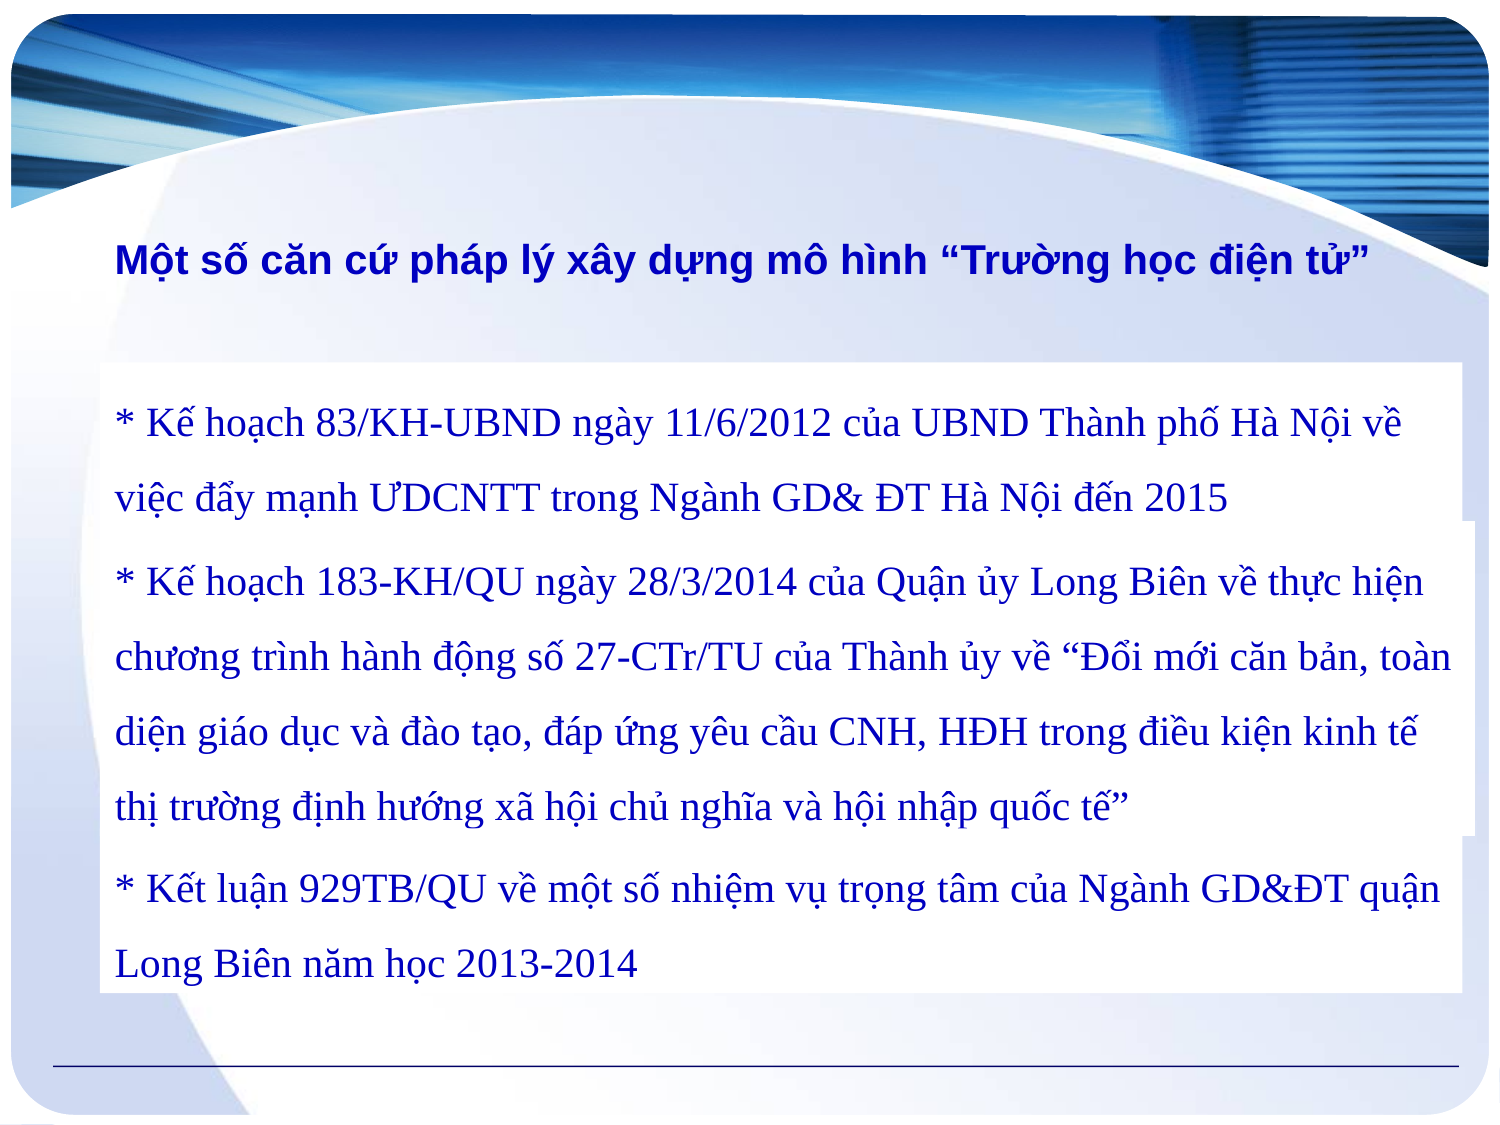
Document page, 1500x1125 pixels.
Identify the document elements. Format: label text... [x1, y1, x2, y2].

text_box * Kế hoạch 183-KH/QU ngày 28/3/2014 của Quận ủy Long Biên về thực hiện chương trình hành động số 27-CTr/TU của Thành ủy về “Đổi mới căn bản, toàn diện giáo dục và đào tạo, đáp ứng yêu cầu CNH, HĐH trong điều kiện kinh tế thị trường định hướng xã hội chủ nghĩa và hội nhập quốc tế” [99, 521, 1475, 836]
text_box Một số căn cứ pháp lý xây dựng mô hình “Trường học điện tử” [99, 224, 1463, 290]
picture [11, 14, 1488, 1114]
text_box * Kết luận 929TB/QU về một số nhiệm vụ trọng tâm của Ngành GD&ĐT quận Long Biên năm học 2013-2014 [99, 828, 1463, 994]
text_box * Kế hoạch 83/KH-UBND ngày 11/6/2012 của UBND Thành phố Hà Nội về việc đẩy mạnh ƯDCNTT trong Ngành GD& ĐT Hà Nội đến 2015 [99, 362, 1463, 528]
